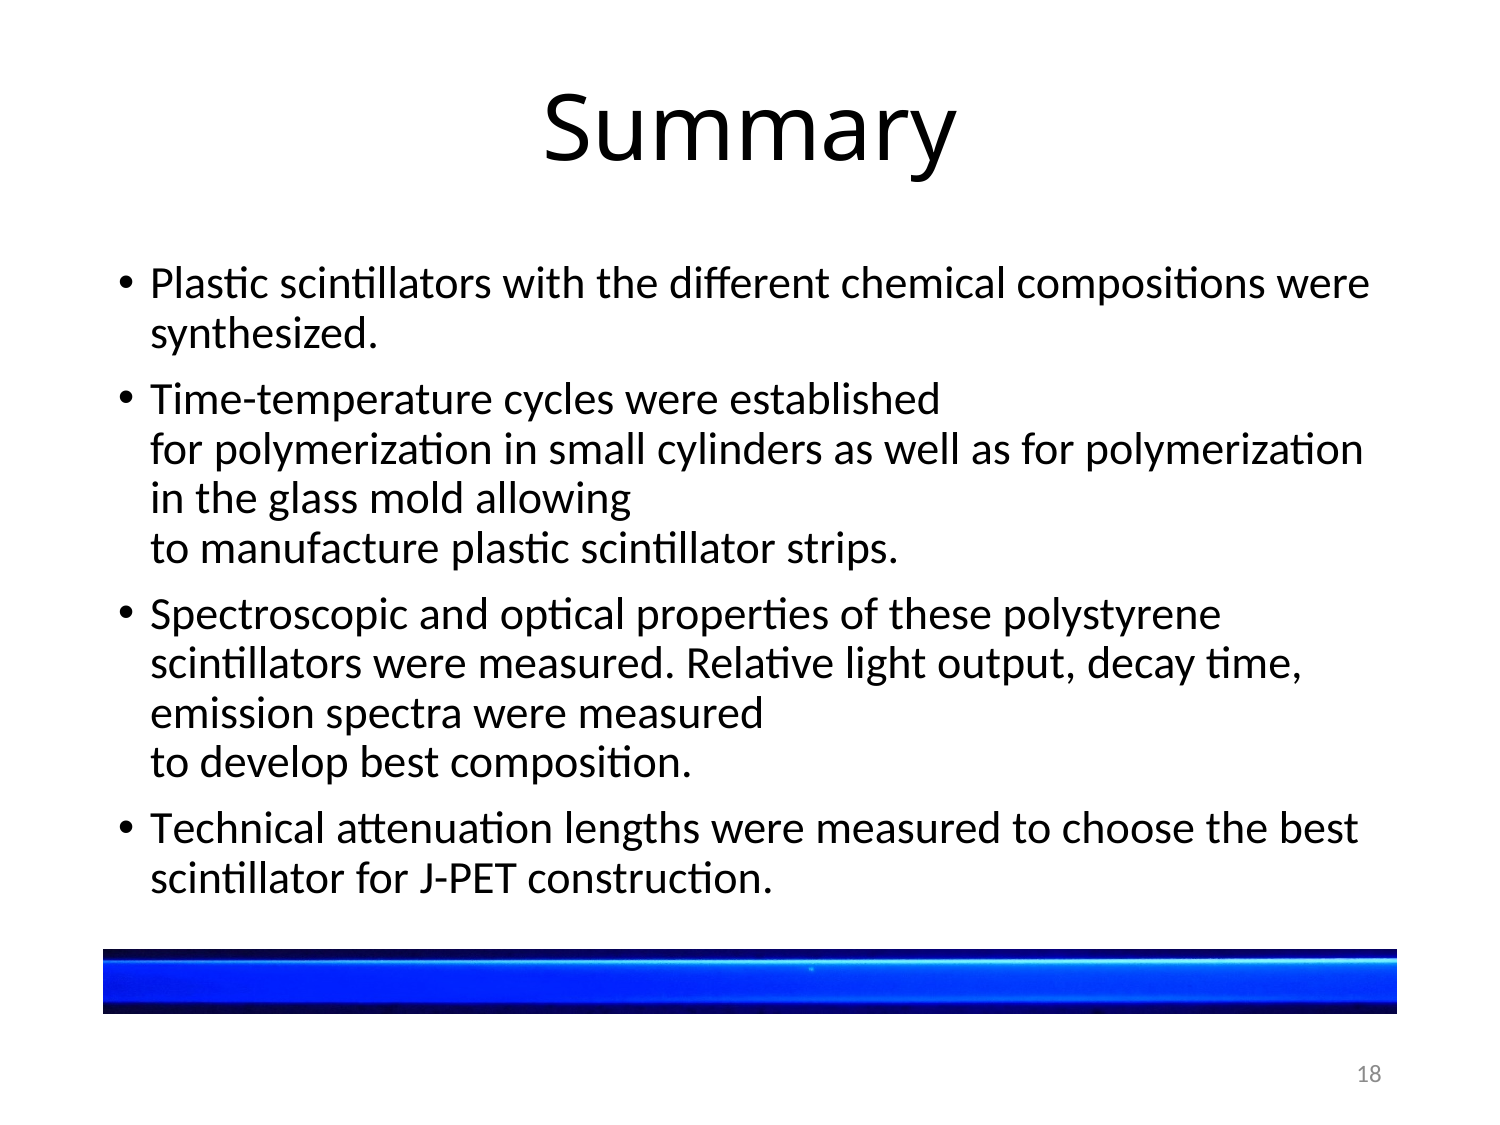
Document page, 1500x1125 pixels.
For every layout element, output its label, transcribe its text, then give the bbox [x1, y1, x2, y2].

slide_number 18 [1059, 1042, 1397, 1103]
title Summary [103, 59, 1397, 202]
list Plastic scintillators with the different chemical compositions were synthesized. Time-temperature cycles were established for polymerization in small cylinders as well as for polymerization in the glass mold allowing to manufacture plastic scintillator strips. Spectroscopic and optical properties of these polystyrene scintillators were measured. Relative light output, decay time, emission spectra were measured to develop best composition. Technical attenuation lengths were measured to choose the best scintillator for J-PET construction. [103, 251, 1397, 949]
picture [103, 949, 1397, 1014]
